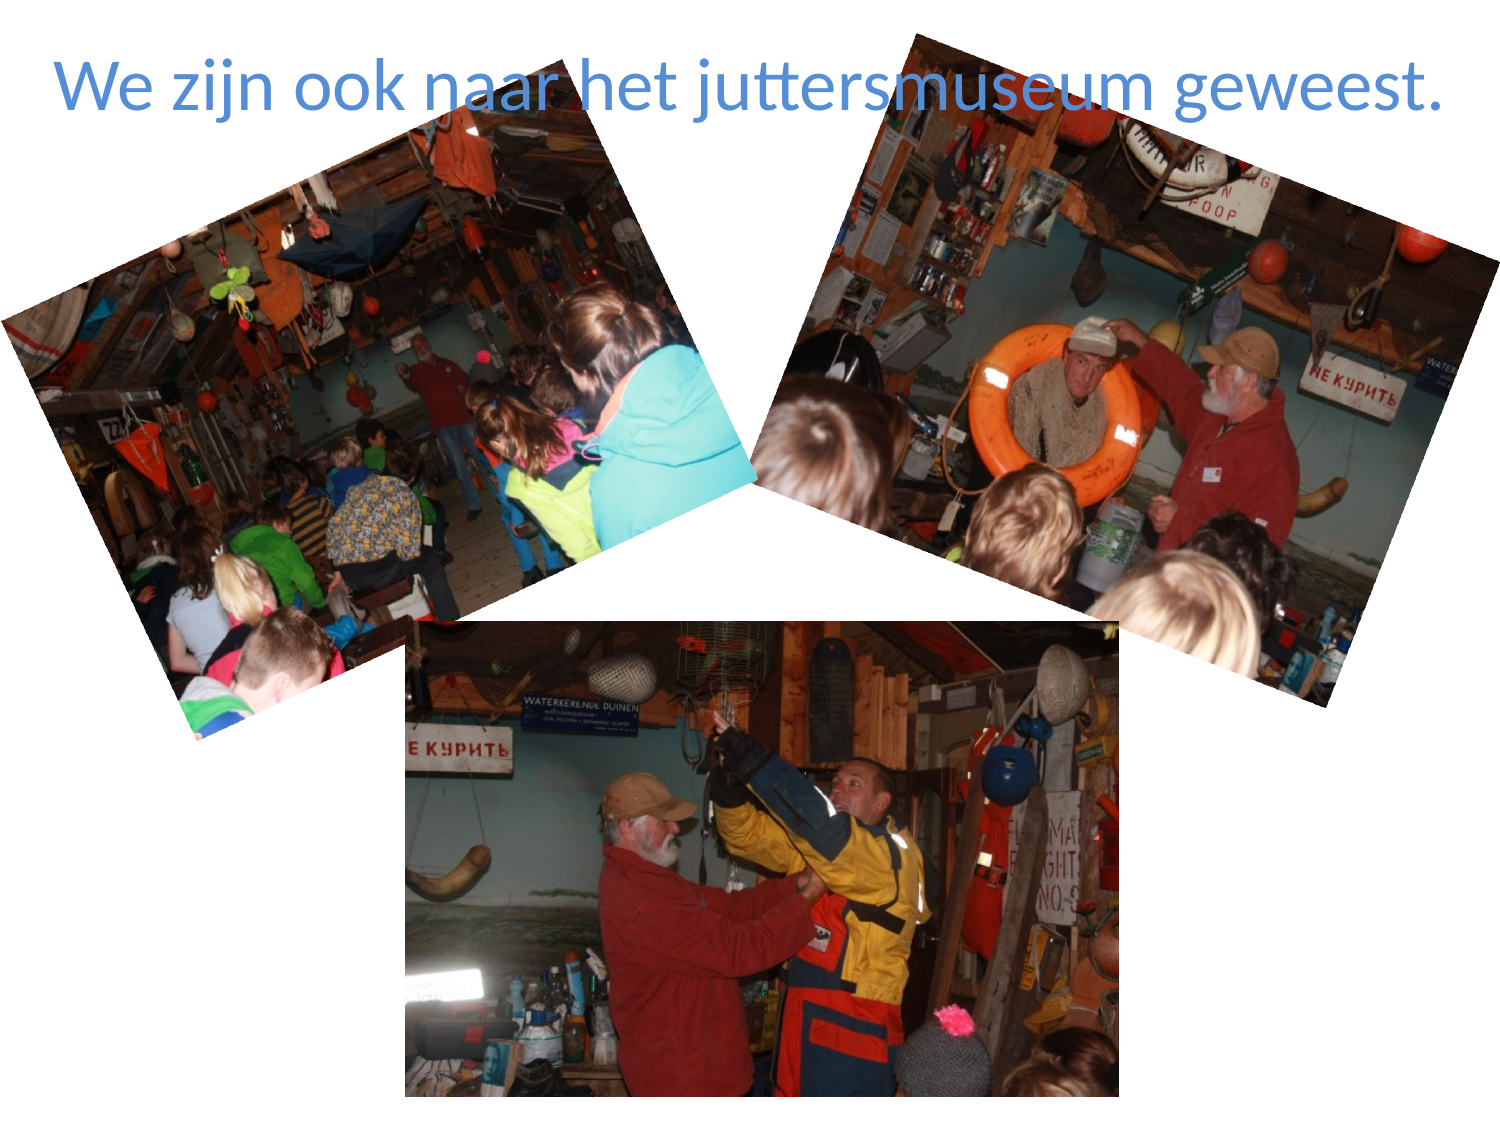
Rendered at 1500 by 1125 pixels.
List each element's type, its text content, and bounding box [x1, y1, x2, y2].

picture [2, 130, 1500, 1098]
title We zijn ook naar het juttersmuseum geweest. [0, 0, 1500, 161]
